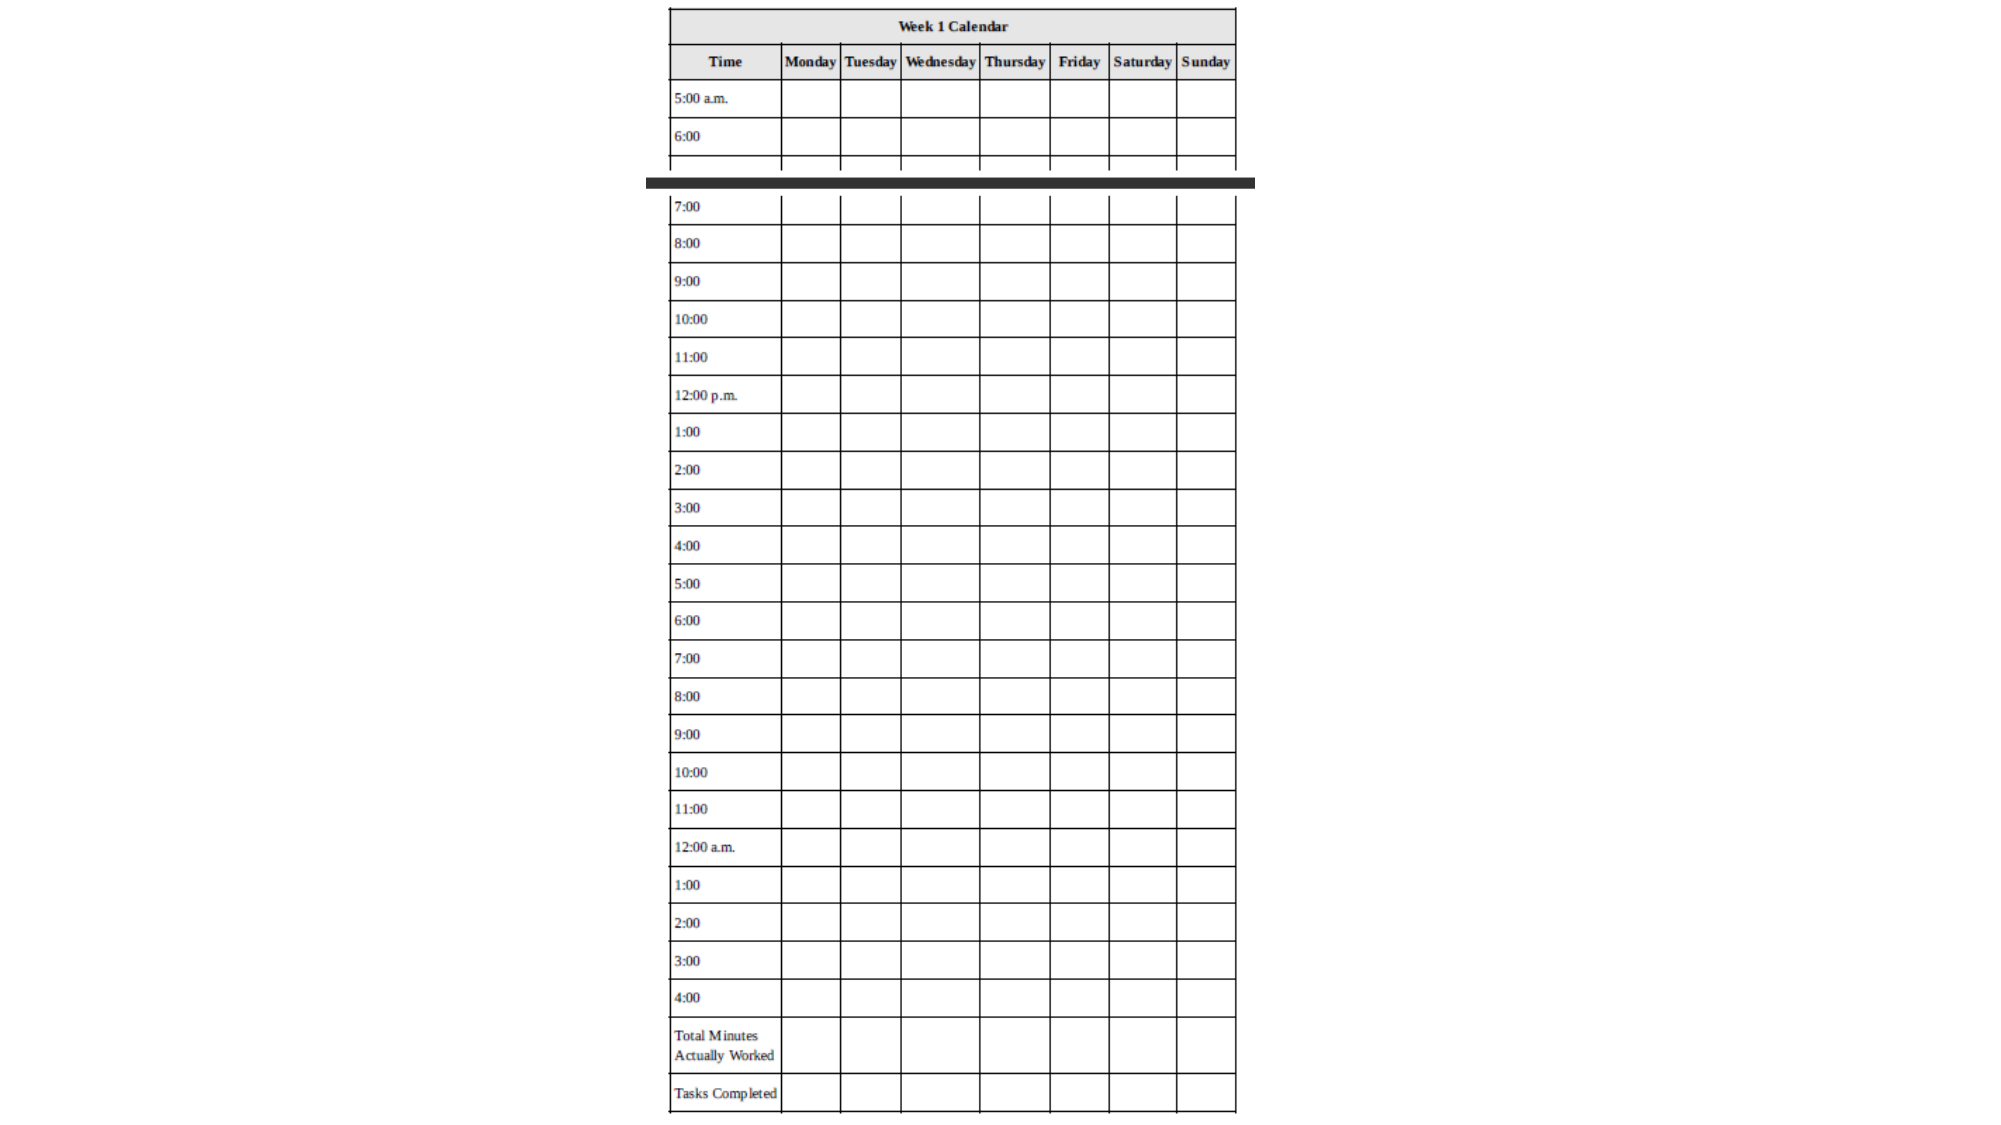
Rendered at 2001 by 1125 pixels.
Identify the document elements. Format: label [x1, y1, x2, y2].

picture [645, 0, 1255, 1125]
